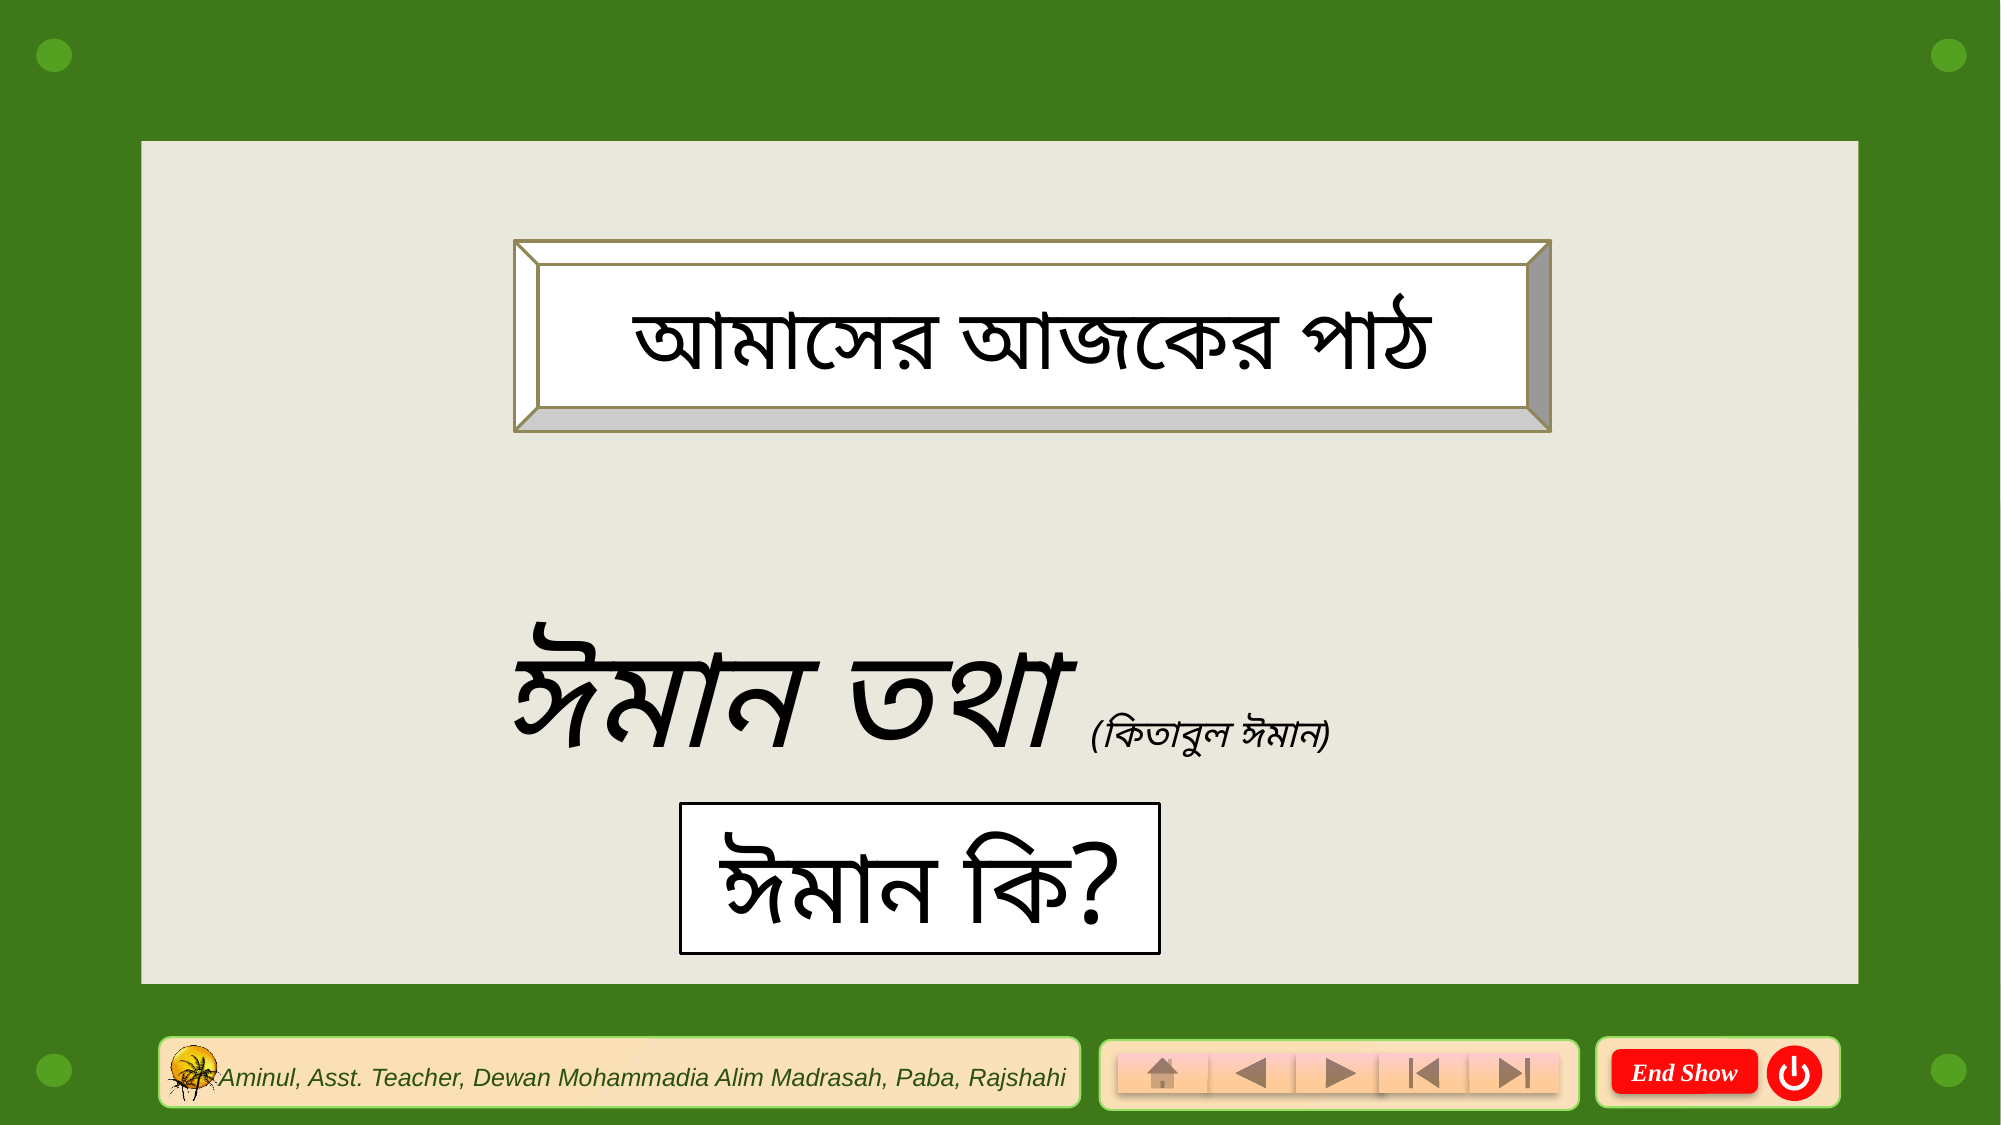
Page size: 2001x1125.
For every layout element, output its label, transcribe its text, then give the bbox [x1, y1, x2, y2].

picture [165, 1044, 222, 1101]
text_box ঈমান কি? [679, 802, 1161, 955]
text_box ঈমান তথা (কিতাবুল ঈমান) [482, 602, 1441, 783]
text_box আমাসের আজকের পাঠ [513, 239, 1553, 433]
